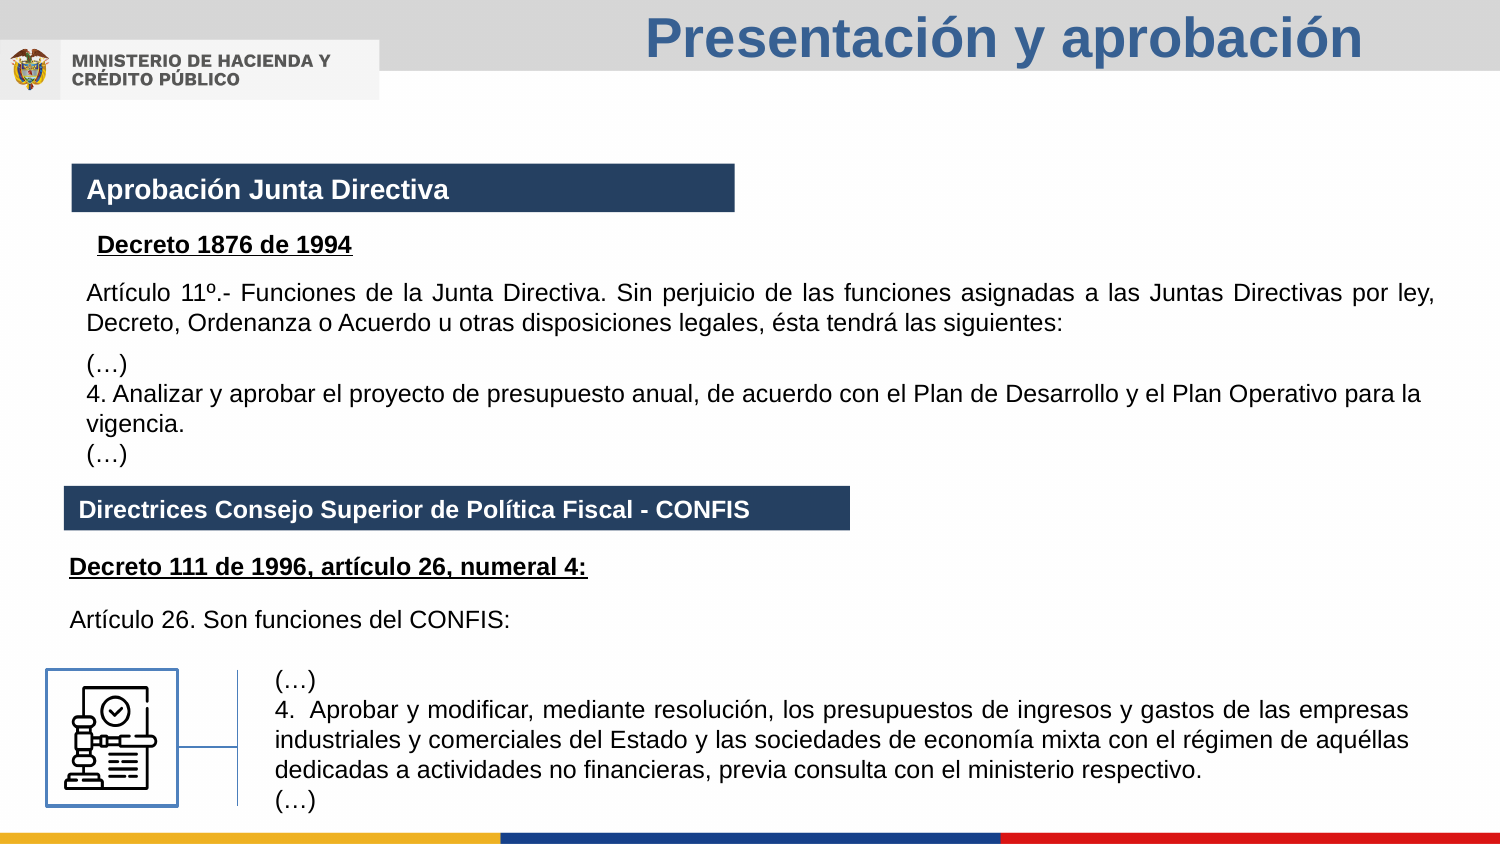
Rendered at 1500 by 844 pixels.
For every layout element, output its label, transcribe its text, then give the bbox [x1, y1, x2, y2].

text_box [46, 669, 238, 807]
text_box Artículo 26. Son funciones del CONFIS: [54, 596, 805, 642]
picture [0, 0, 1500, 844]
text_box (…) 4. Analizar y aprobar el proyecto de presupuesto anual, de acuerdo con el Plan de Desarrollo y el Plan Operativo para la vigencia. (…) [71, 340, 1441, 476]
text_box Aprobación Junta Directiva [71, 163, 735, 213]
text_box Decreto 1876 de 1994 [82, 221, 611, 267]
text_box Artículo 11º.- Funciones de la Junta Directiva. Sin perjuicio de las funciones asignadas a las Juntas Directivas por ley, Decreto, Ordenanza o Acuerdo u otras disposiciones legales, ésta tendrá las siguientes: [71, 268, 1453, 344]
title Presentación y aprobación [587, 0, 1379, 74]
text_box (…) 4. Aprobar y modificar, mediante resolución, los presupuestos de ingresos y gastos de las empresas industriales y comerciales del Estado y las sociedades de economía mixta con el régimen de aquéllas dedicadas a actividades no financieras, previa consulta con el ministerio respectivo. (…) [260, 656, 1427, 821]
text_box Directrices Consejo Superior de Política Fiscal - CONFIS [63, 485, 850, 531]
text_box Decreto 111 de 1996, artículo 26, numeral 4: [54, 543, 805, 589]
